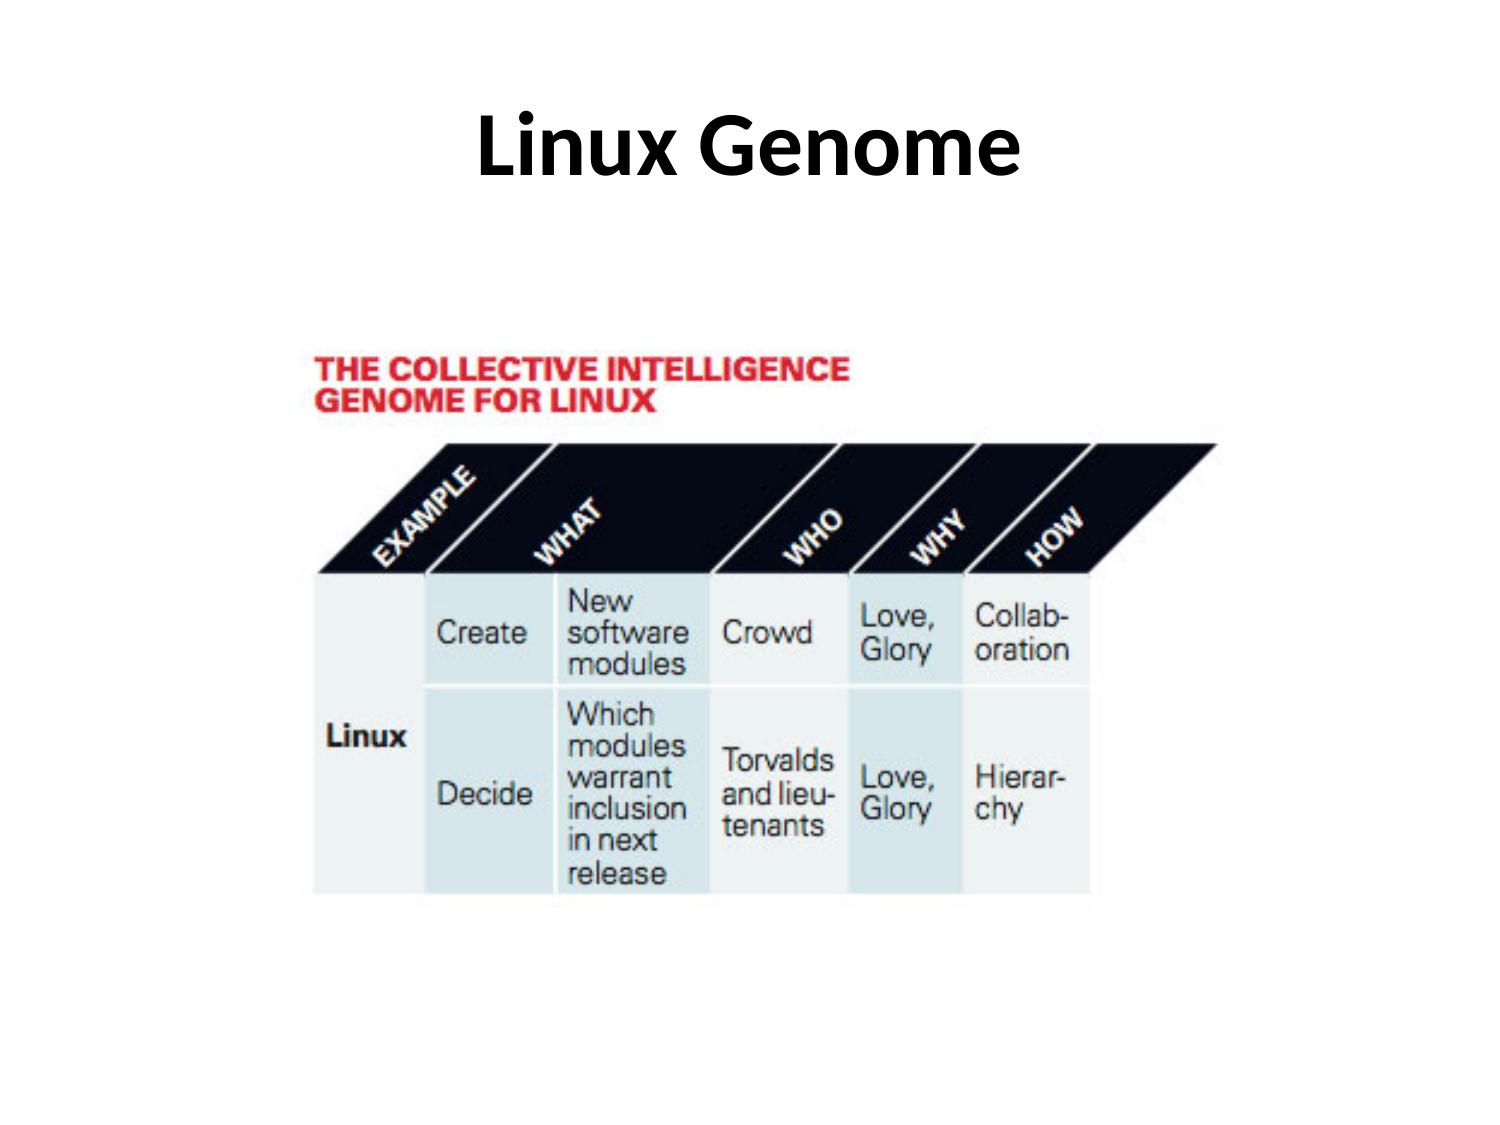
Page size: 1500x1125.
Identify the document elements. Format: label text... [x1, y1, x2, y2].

picture [298, 331, 1240, 921]
title Linux Genome [75, 45, 1425, 233]
